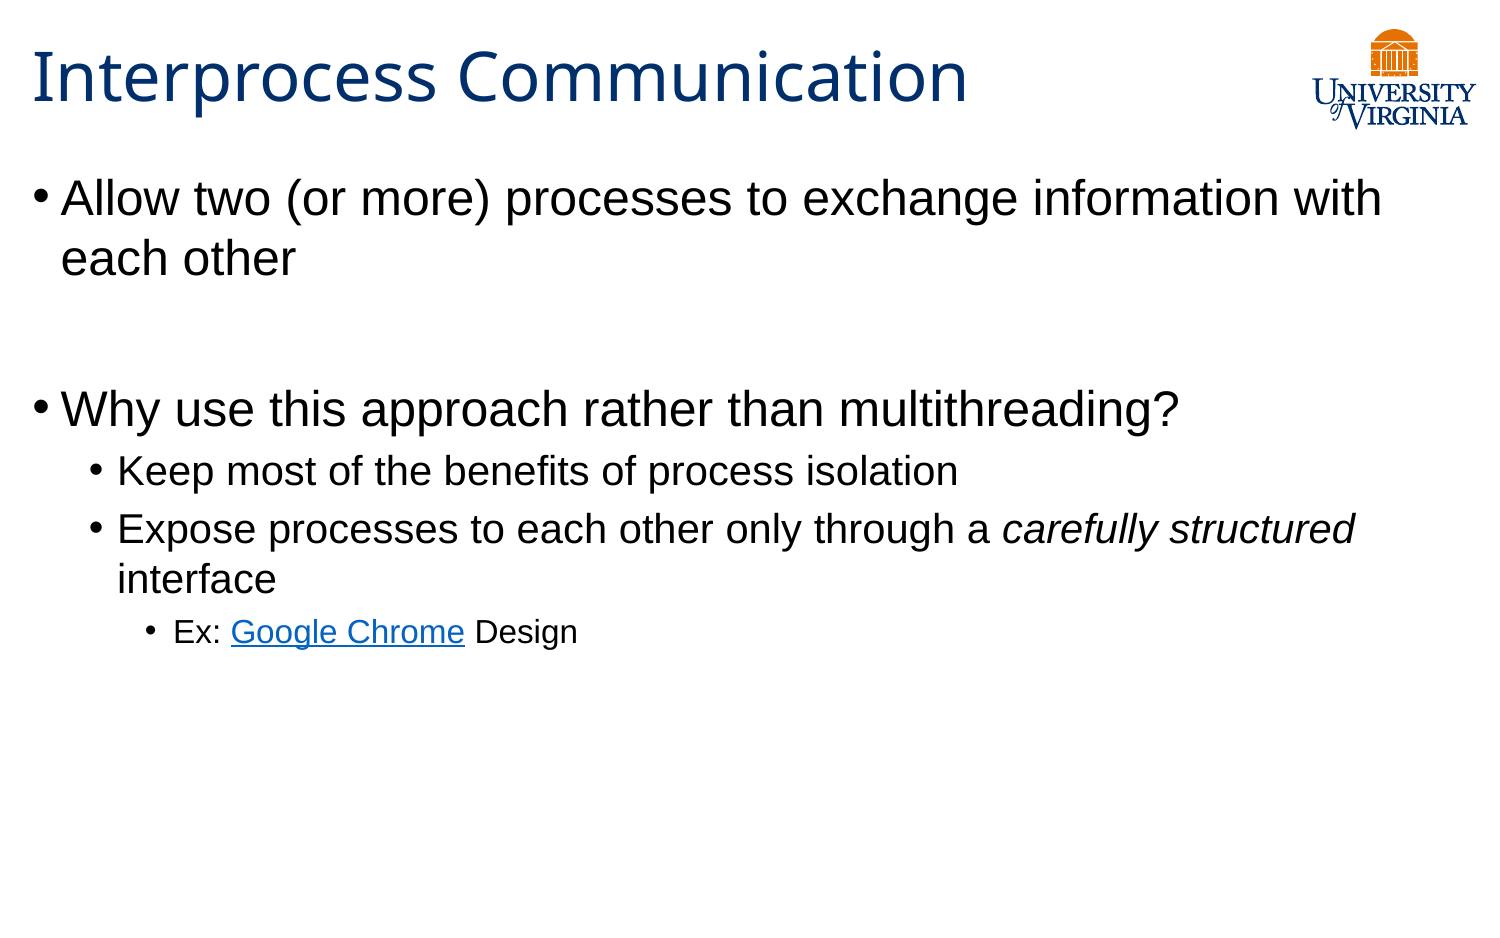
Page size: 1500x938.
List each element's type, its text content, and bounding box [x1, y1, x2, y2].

title Interprocess Communication [17, 14, 1297, 145]
list Allow two (or more) processes to exchange information with each other Why use this approach rather than multithreading? Keep most of the benefits of process isolation Expose processes to each other only through a carefully structured interface Ex: Google Chrome Design [17, 157, 1483, 845]
